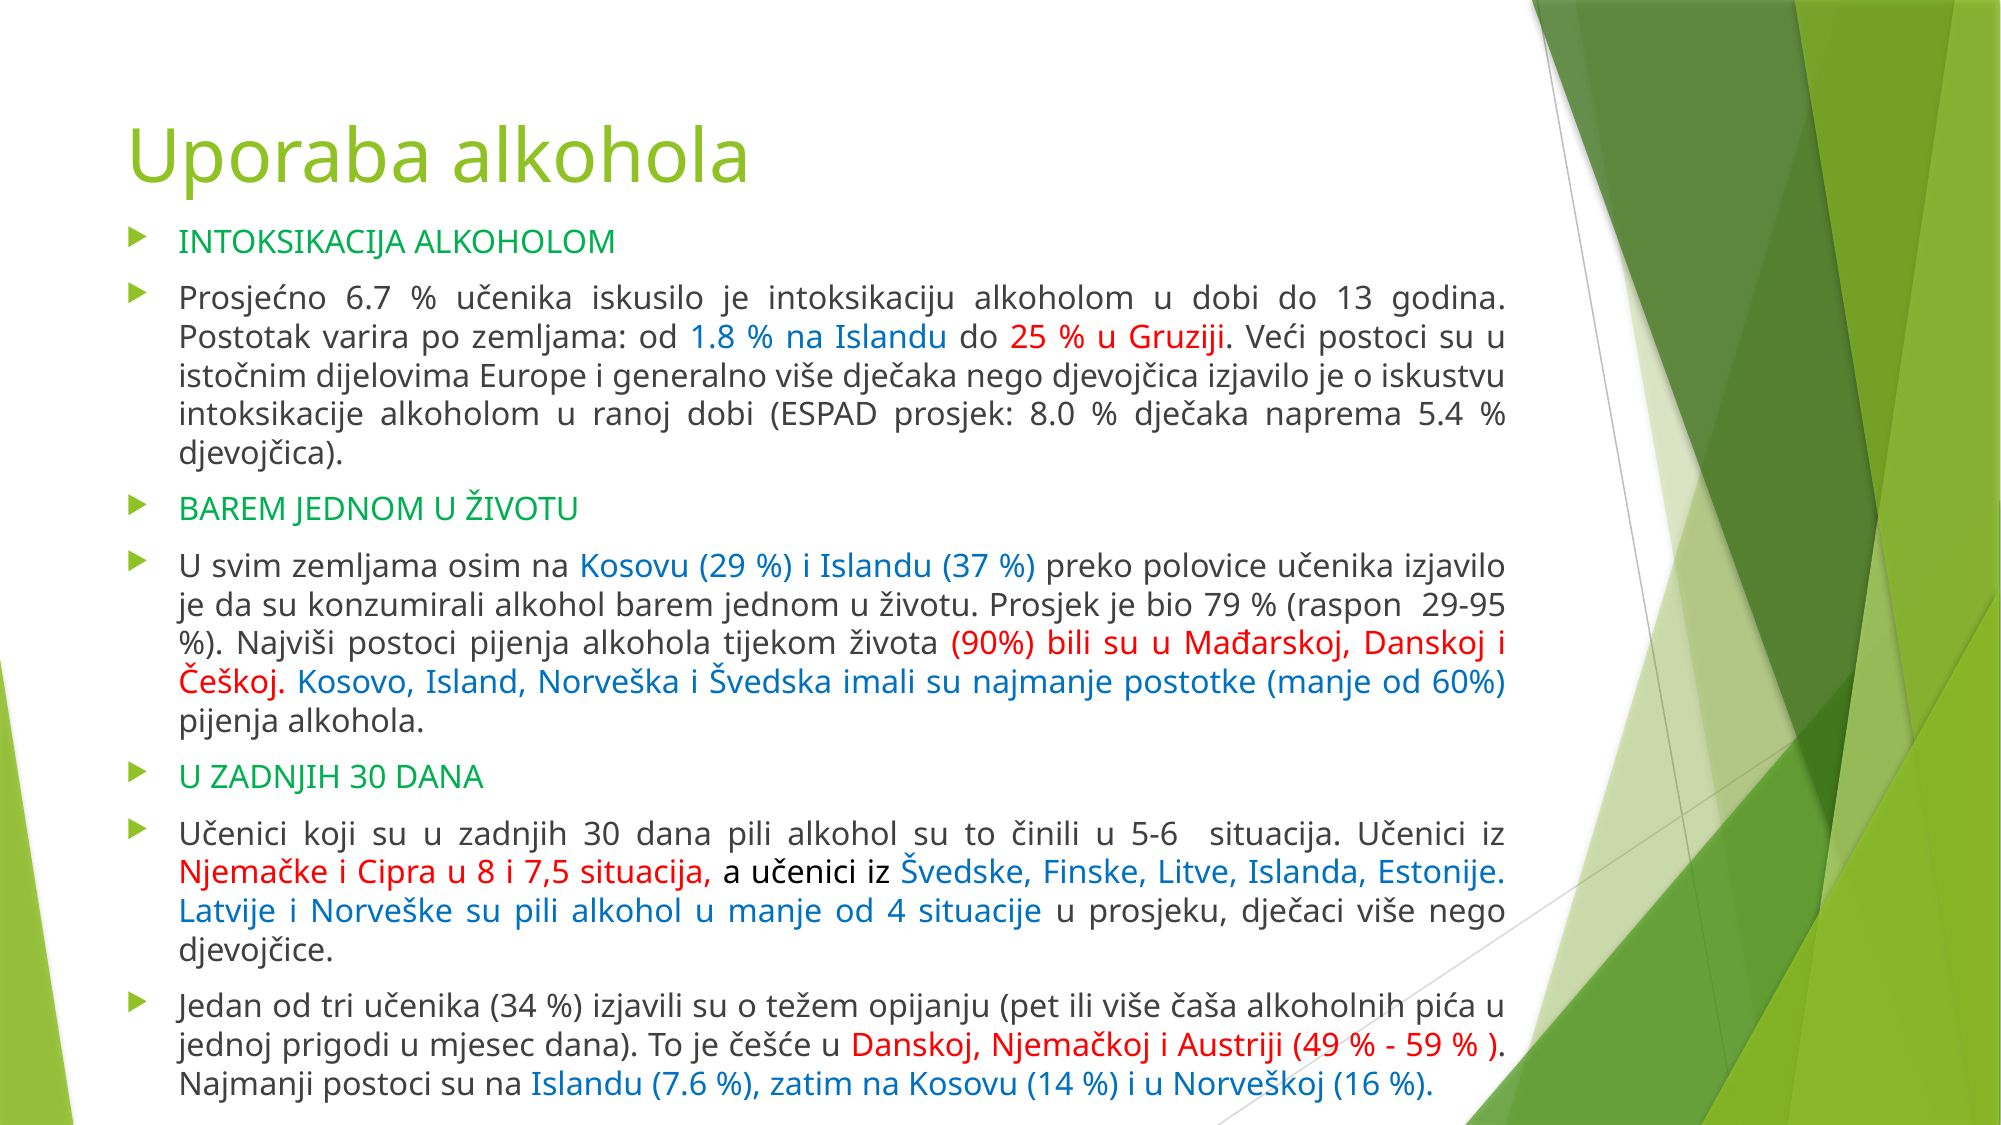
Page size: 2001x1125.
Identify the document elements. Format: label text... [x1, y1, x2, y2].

title Uporaba alkohola [111, 99, 1522, 213]
list INTOKSIKACIJA ALKOHOLOM Prosjećno 6.7 % učenika iskusilo je intoksikaciju alkoholom u dobi do 13 godina. Postotak varira po zemljama: od 1.8 % na Islandu do 25 % u Gruziji. Veći postoci su u istočnim dijelovima Europe i generalno više dječaka nego djevojčica izjavilo je o iskustvu intoksikacije alkoholom u ranoj dobi (ESPAD prosjek: 8.0 % dječaka naprema 5.4 % djevojčica). BAREM JEDNOM U ŽIVOTU U svim zemljama osim na Kosovu (29 %) i Islandu (37 %) preko polovice učenika izjavilo je da su konzumirali alkohol barem jednom u životu. Prosjek je bio 79 % (raspon 29-95 %). Najviši postoci pijenja alkohola tijekom života (90%) bili su u Mađarskoj, Danskoj i Češkoj. Kosovo, Island, Norveška i Švedska imali su najmanje postotke (manje od 60%) pijenja alkohola. U ZADNJIH 30 DANA Učenici koji su u zadnjih 30 dana pili alkohol su to činili u 5-6 situacija. Učenici iz Njemačke i Cipra u 8 i 7,5 situacija, a učenici iz Švedske, Finske, Litve, Islanda, Estonije. Latvije i Norveške su pili alkohol u manje od 4 situacije u prosjeku, dječaci više nego djevojčice. Jedan od tri učenika (34 %) izjavili su o težem opijanju (pet ili više čaša alkoholnih pića u jednoj prigodi u mjesec dana). To je češće u Danskoj, Njemačkoj i Austriji (49 % - 59 % ). Najmanji postoci su na Islandu (7.6 %), zatim na Kosovu (14 %) i u Norveškoj (16 %). [111, 213, 1522, 1125]
